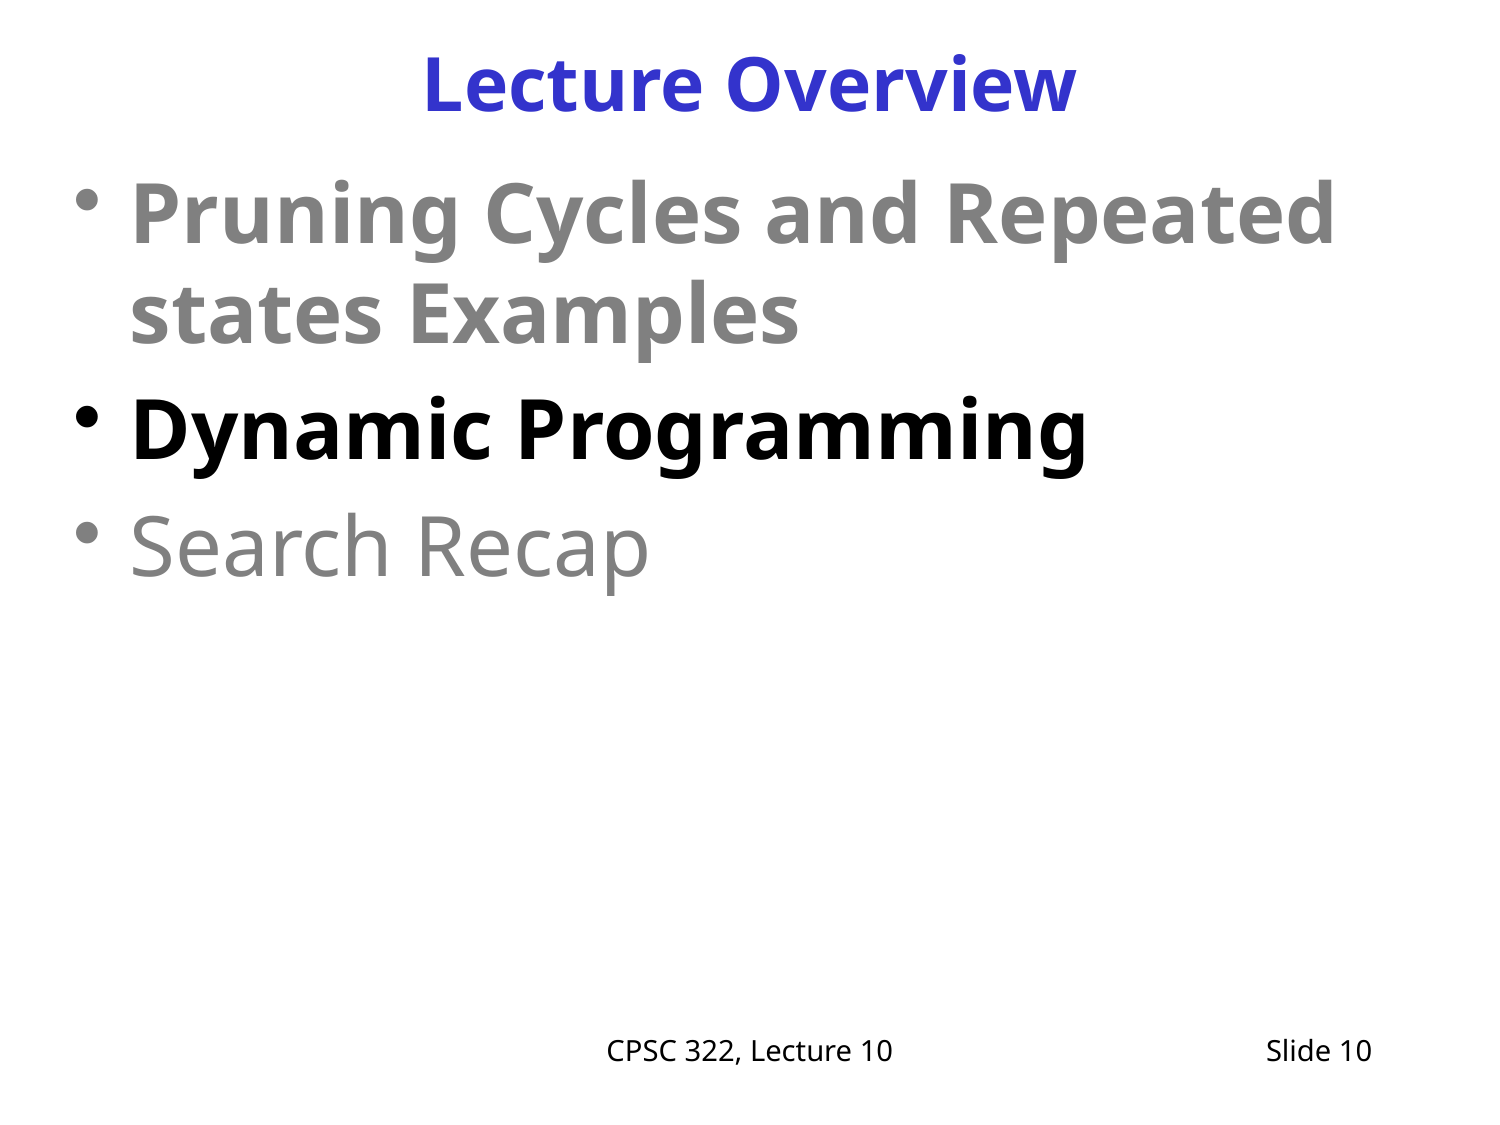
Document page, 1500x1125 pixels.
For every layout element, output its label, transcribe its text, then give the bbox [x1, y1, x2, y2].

title Lecture Overview [49, 24, 1451, 138]
footer CPSC 322, Lecture 10 [512, 1024, 988, 1101]
slide_number Slide 10 [1074, 1024, 1388, 1101]
list Pruning Cycles and Repeated states Examples Dynamic Programming Search Recap [58, 152, 1447, 891]
